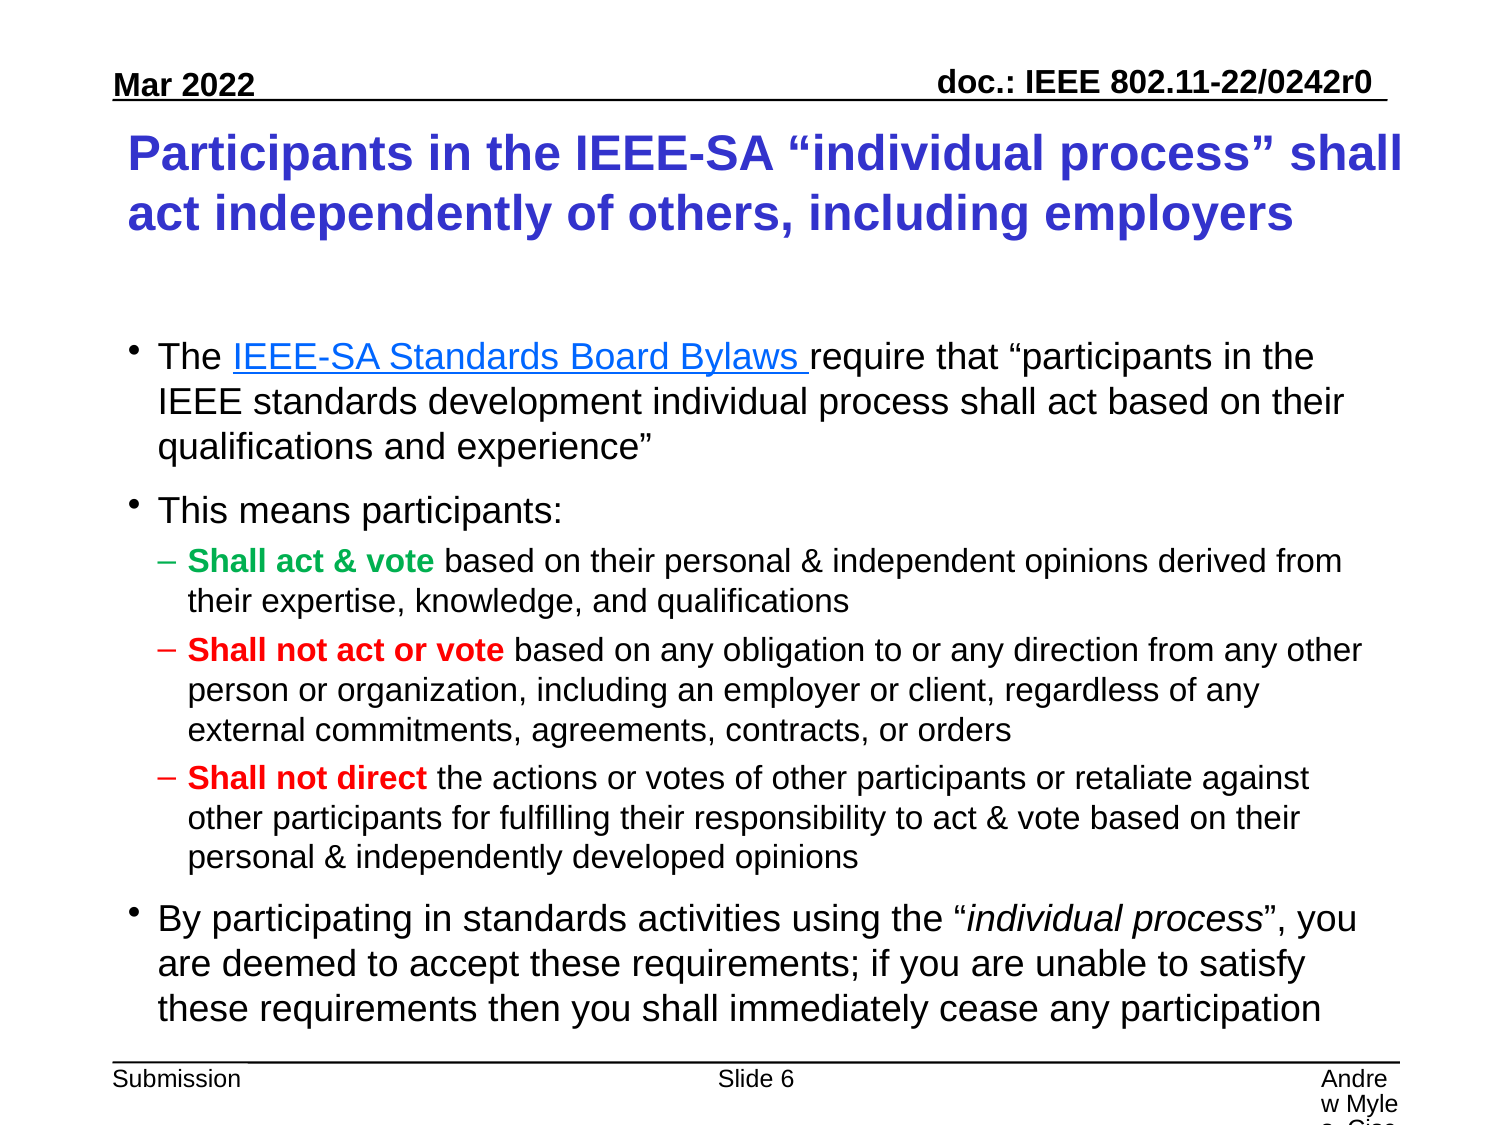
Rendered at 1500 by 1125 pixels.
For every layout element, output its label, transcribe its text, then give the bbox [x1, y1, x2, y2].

slide_number Slide 6 [709, 1061, 803, 1093]
title Participants in the IEEE-SA “individual process” shall act independently of others, including employers [112, 112, 1450, 288]
list The IEEE-SA Standards Board Bylaws require that “participants in the IEEE standards development individual process shall act based on their qualifications and experience” This means participants: Shall act & vote based on their personal & independent opinions derived from their expertise, knowledge, and qualifications Shall not act or vote based on any obligation to or any direction from any other person or organization, including an employer or client, regardless of any external commitments, agreements, contracts, or orders Shall not direct the actions or votes of other participants or retaliate against other participants for fulfilling their responsibility to act & vote based on their personal & independently developed opinions By participating in standards activities using the “individual process”, you are deemed to accept these requirements; if you are unable to satisfy these requirements then you shall immediately cease any participation [112, 324, 1388, 1000]
footer Andrew Myles, Cisco [1320, 1061, 1402, 1093]
